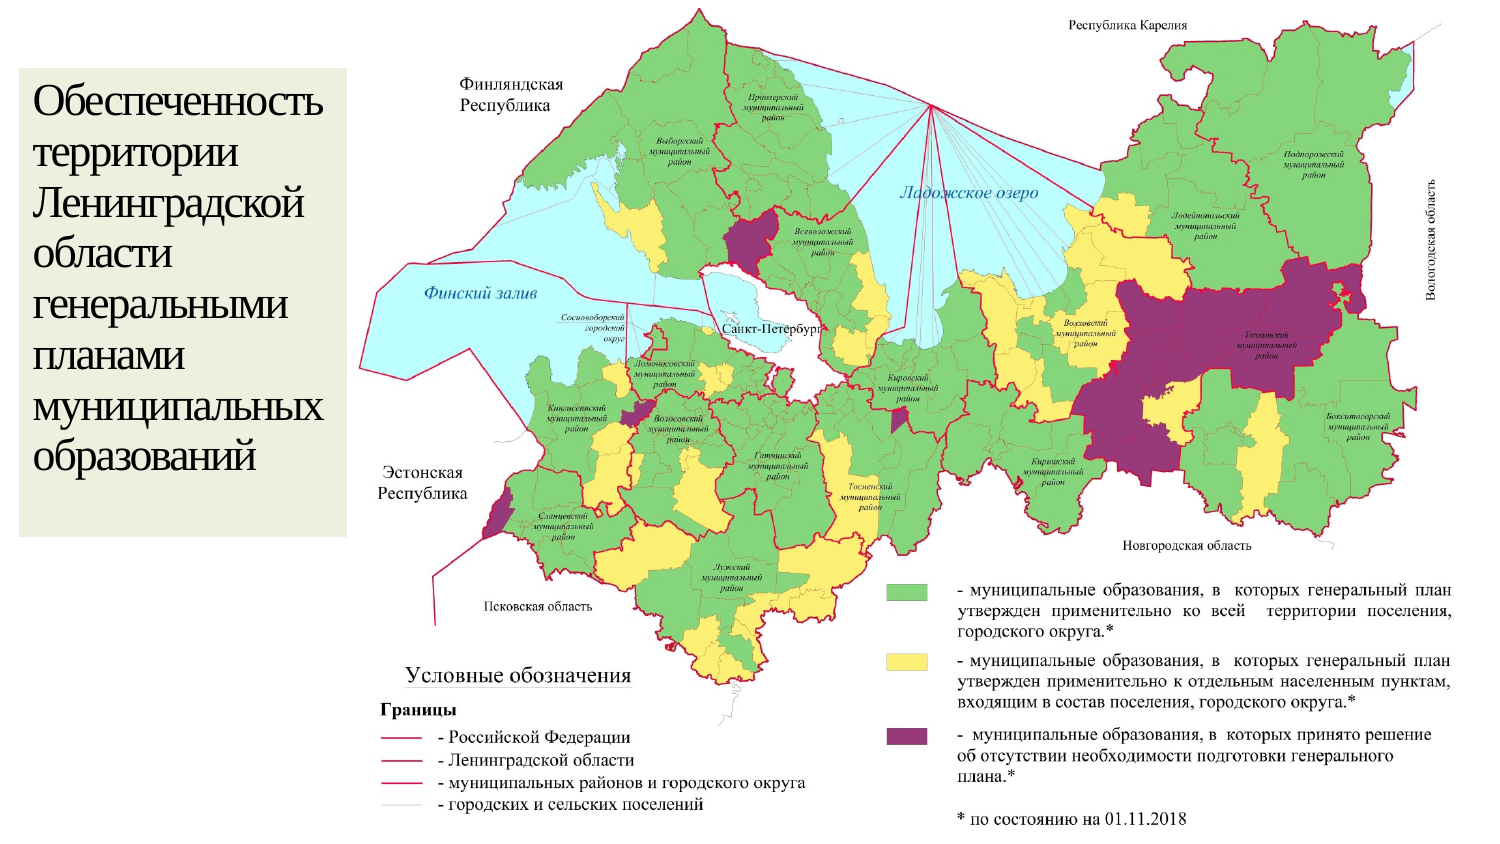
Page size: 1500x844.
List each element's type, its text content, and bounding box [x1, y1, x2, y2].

table_header Обеспеченность территории Ленинградской области генеральными планами муниципальных образований [19, 68, 290, 537]
picture [296, 8, 1495, 832]
